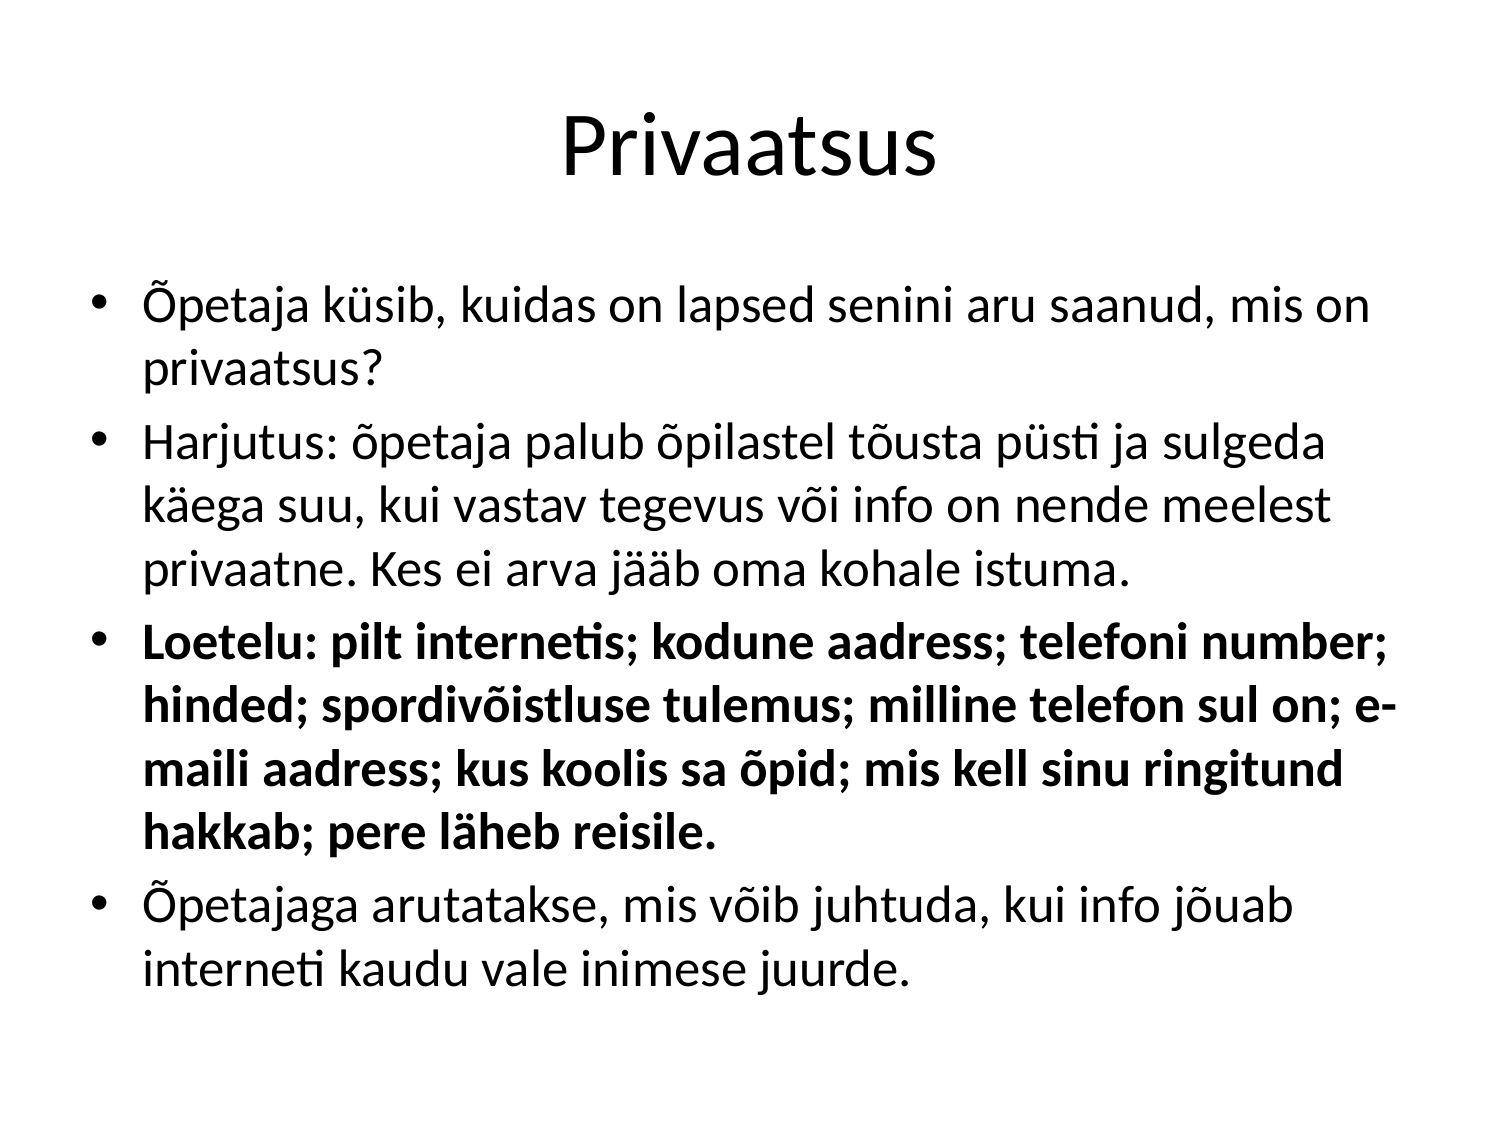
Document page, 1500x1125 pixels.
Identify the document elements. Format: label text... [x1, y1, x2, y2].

title Privaatsus [75, 45, 1425, 233]
list Õpetaja küsib, kuidas on lapsed senini aru saanud, mis on privaatsus? Harjutus: õpetaja palub õpilastel tõusta püsti ja sulgeda käega suu, kui vastav tegevus või info on nende meelest privaatne. Kes ei arva jääb oma kohale istuma. Loetelu: pilt internetis; kodune aadress; telefoni number; hinded; spordivõistluse tulemus; milline telefon sul on; e-maili aadress; kus koolis sa õpid; mis kell sinu ringitund hakkab; pere läheb reisile. Õpetajaga arutatakse, mis võib juhtuda, kui info jõuab interneti kaudu vale inimese juurde. [75, 262, 1425, 1005]
